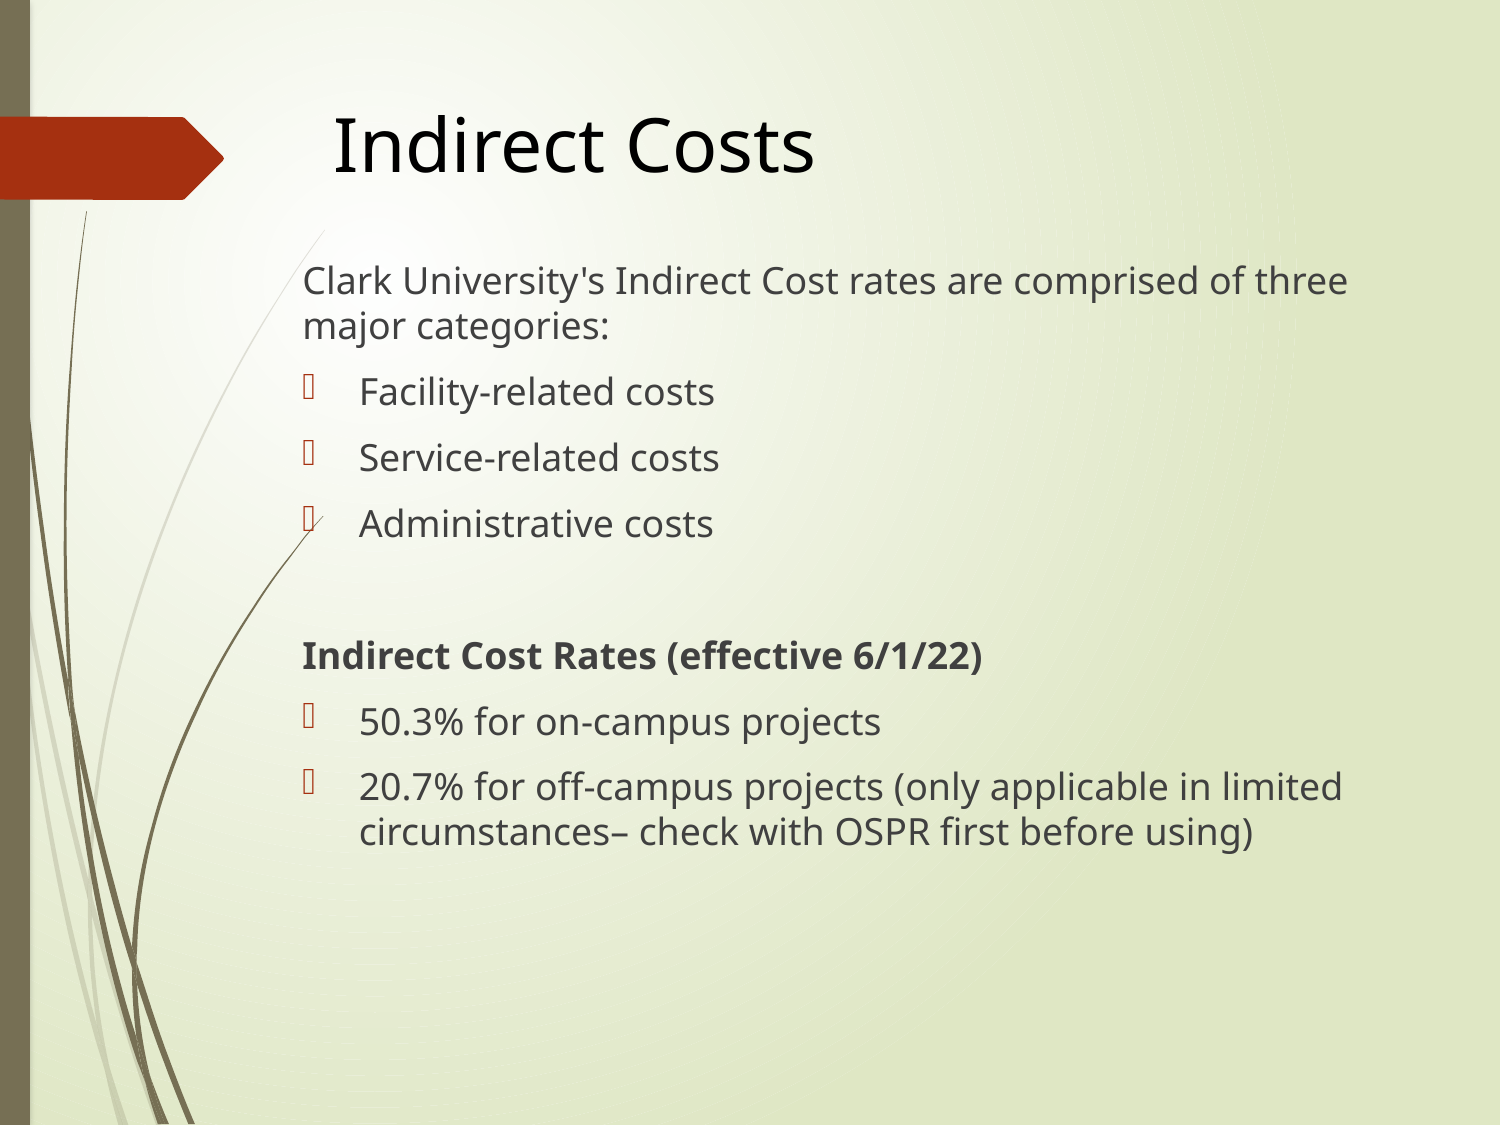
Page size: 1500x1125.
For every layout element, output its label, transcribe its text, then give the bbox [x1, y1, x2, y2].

title Indirect Costs [318, 0, 1350, 213]
list Clark University's Indirect Cost rates are comprised of three major categories: Facility-related costs Service-related costs Administrative costs Indirect Cost Rates (effective 6/1/22) 50.3% for on-campus projects 20.7% for off-campus projects (only applicable in limited circumstances– check with OSPR first before using) [287, 249, 1438, 970]
